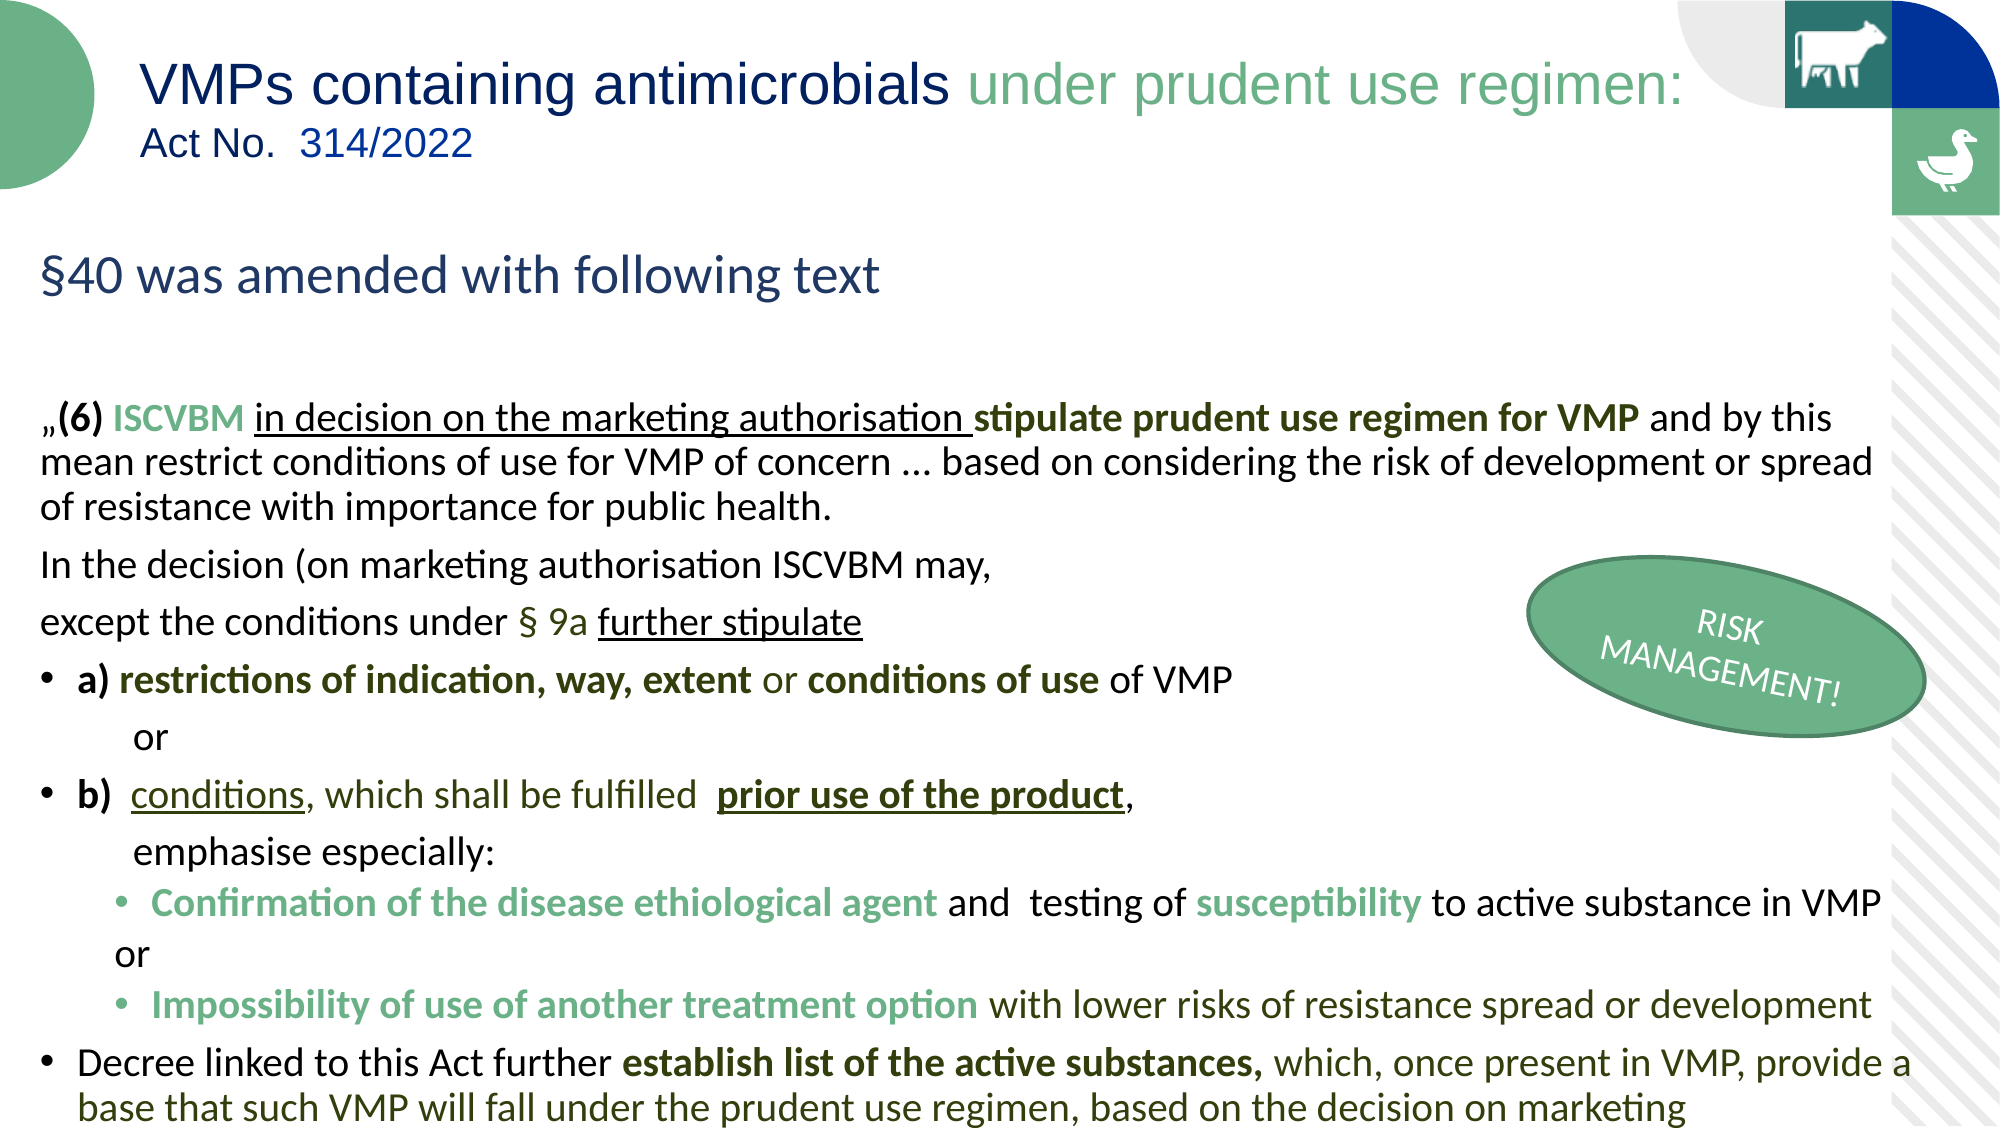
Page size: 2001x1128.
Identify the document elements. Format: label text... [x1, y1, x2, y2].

text_box RISK MANAGEMENT! [1526, 554, 1927, 739]
text_box §40 was amended with following text „(6) ISCVBM in decision on the marketing authorisation stipulate prudent use regimen for VMP and by this mean restrict conditions of use for VMP of concern ... based on considering the risk of development or spread of resistance with importance for public health. In the decision (on marketing authorisation ISCVBM may, except the conditions under § 9a further stipulate a) restrictions of indication, way, extent or conditions of use of VMP or b) conditions, which shall be fulfilled prior use of the product, emphasise especially: Confirmation of the disease ethiological agent and testing of susceptibility to active substance in VMP or Impossibility of use of another treatment option with lower risks of resistance spread or development Decree linked to this Act further establish list of the active substances, which, once present in VMP, provide a base that such VMP will fall under the prudent use regimen, based on the decision on marketing authorisation of such VMP by ISCVBM. [24, 238, 1928, 1128]
list VMPs containing antimicrobials under prudent use regimen: Act No. 314/2022 [125, 38, 1750, 117]
picture [1795, 20, 1888, 88]
